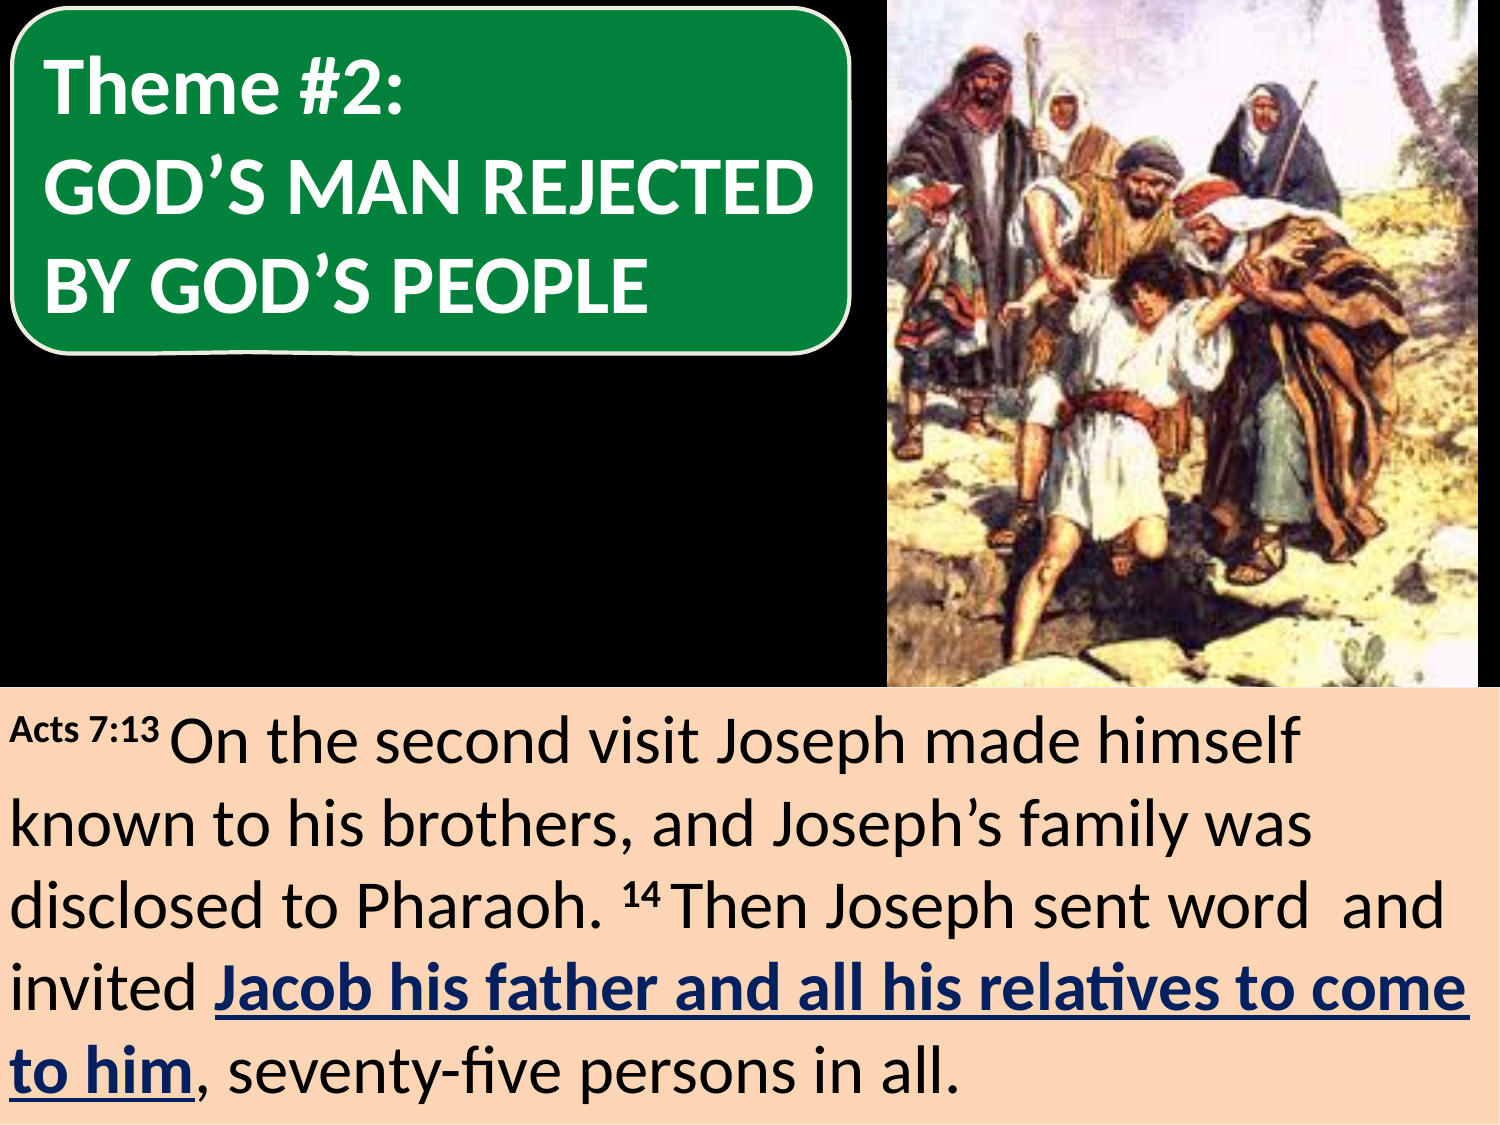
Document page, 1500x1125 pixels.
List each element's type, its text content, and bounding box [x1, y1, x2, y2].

text_box Acts 7:13 On the second visit Joseph made himself known to his brothers, and Joseph’s family was disclosed to Pharaoh. 14 Then Joseph sent word and invited Jacob his father and all his relatives to come to him, seventy-five persons in all. [0, 687, 1500, 1125]
picture [887, 0, 1478, 699]
text_box Theme #2: GOD’S MAN REJECTED BY GOD’S PEOPLE [10, 5, 852, 356]
